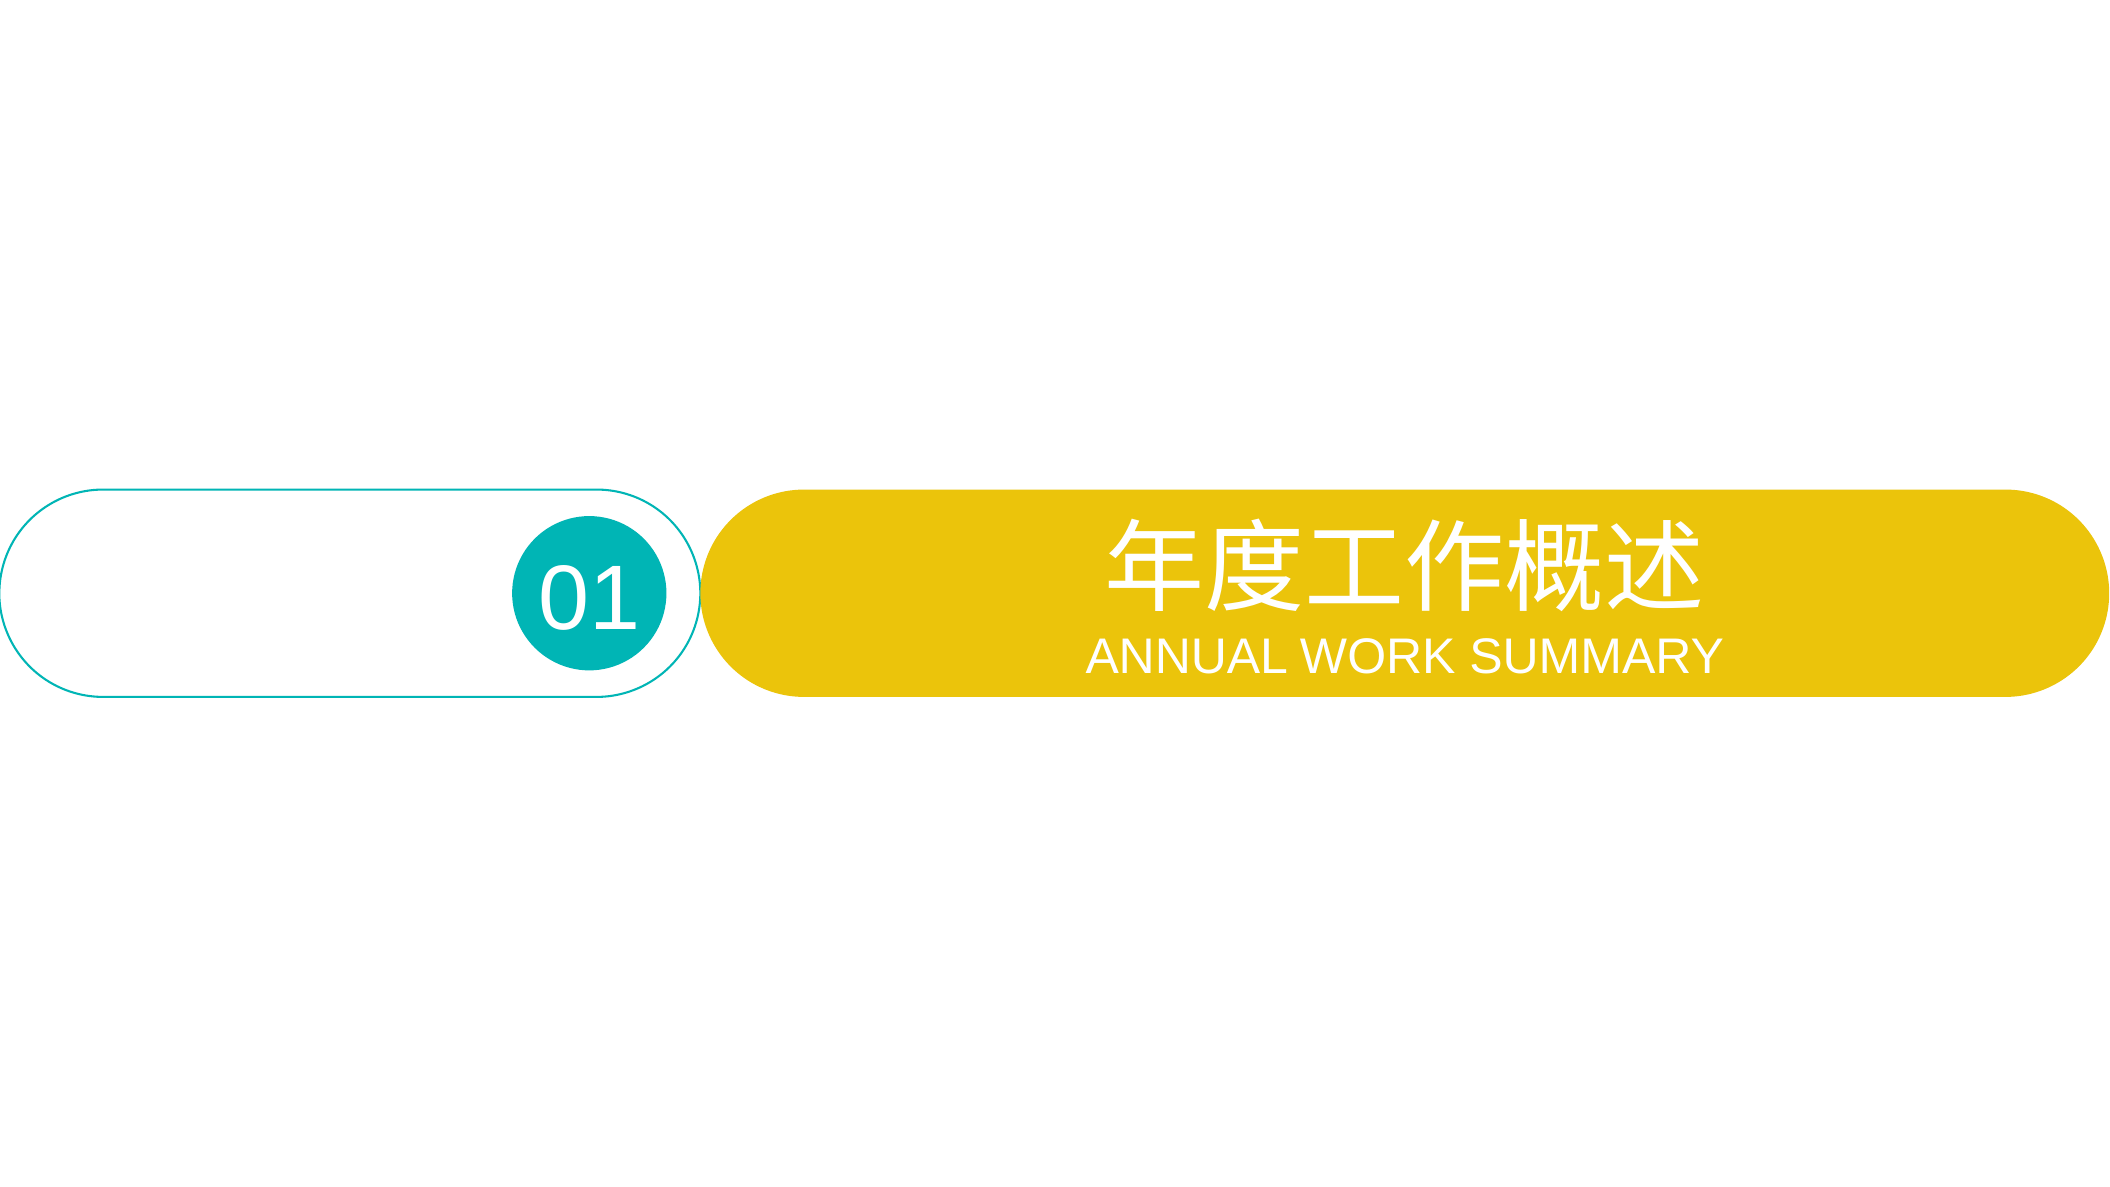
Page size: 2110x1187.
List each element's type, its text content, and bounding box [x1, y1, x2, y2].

text_box [699, 488, 2110, 698]
text_box 01 [511, 515, 668, 672]
text_box [0, 488, 700, 698]
